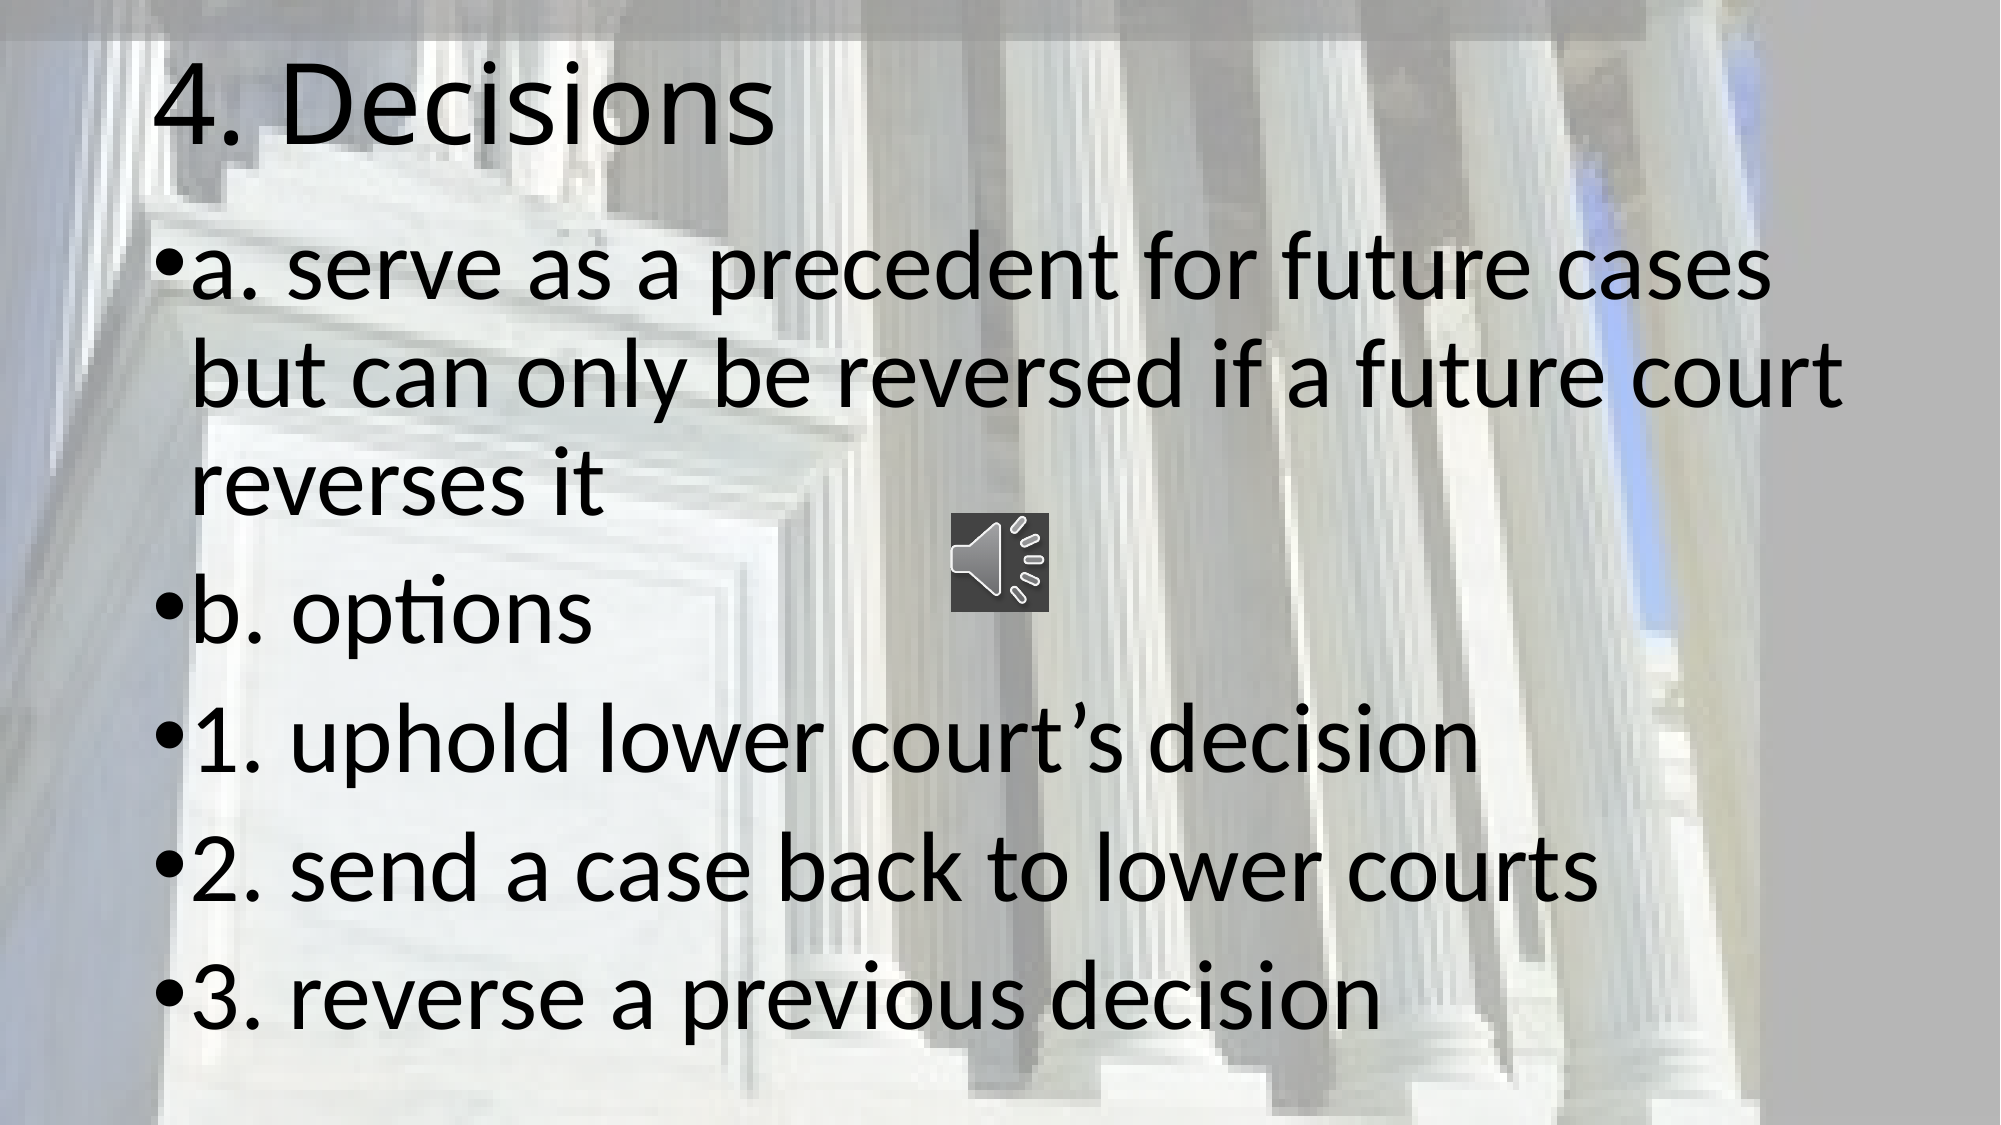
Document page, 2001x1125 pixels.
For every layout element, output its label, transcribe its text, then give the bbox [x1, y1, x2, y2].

picture [949, 512, 1050, 613]
list a. serve as a precedent for future cases but can only be reversed if a future court reverses it b. options 1. uphold lower court’s decision 2. send a case back to lower courts 3. reverse a previous decision [137, 205, 1863, 1125]
title 4. Decisions [137, 0, 1863, 205]
